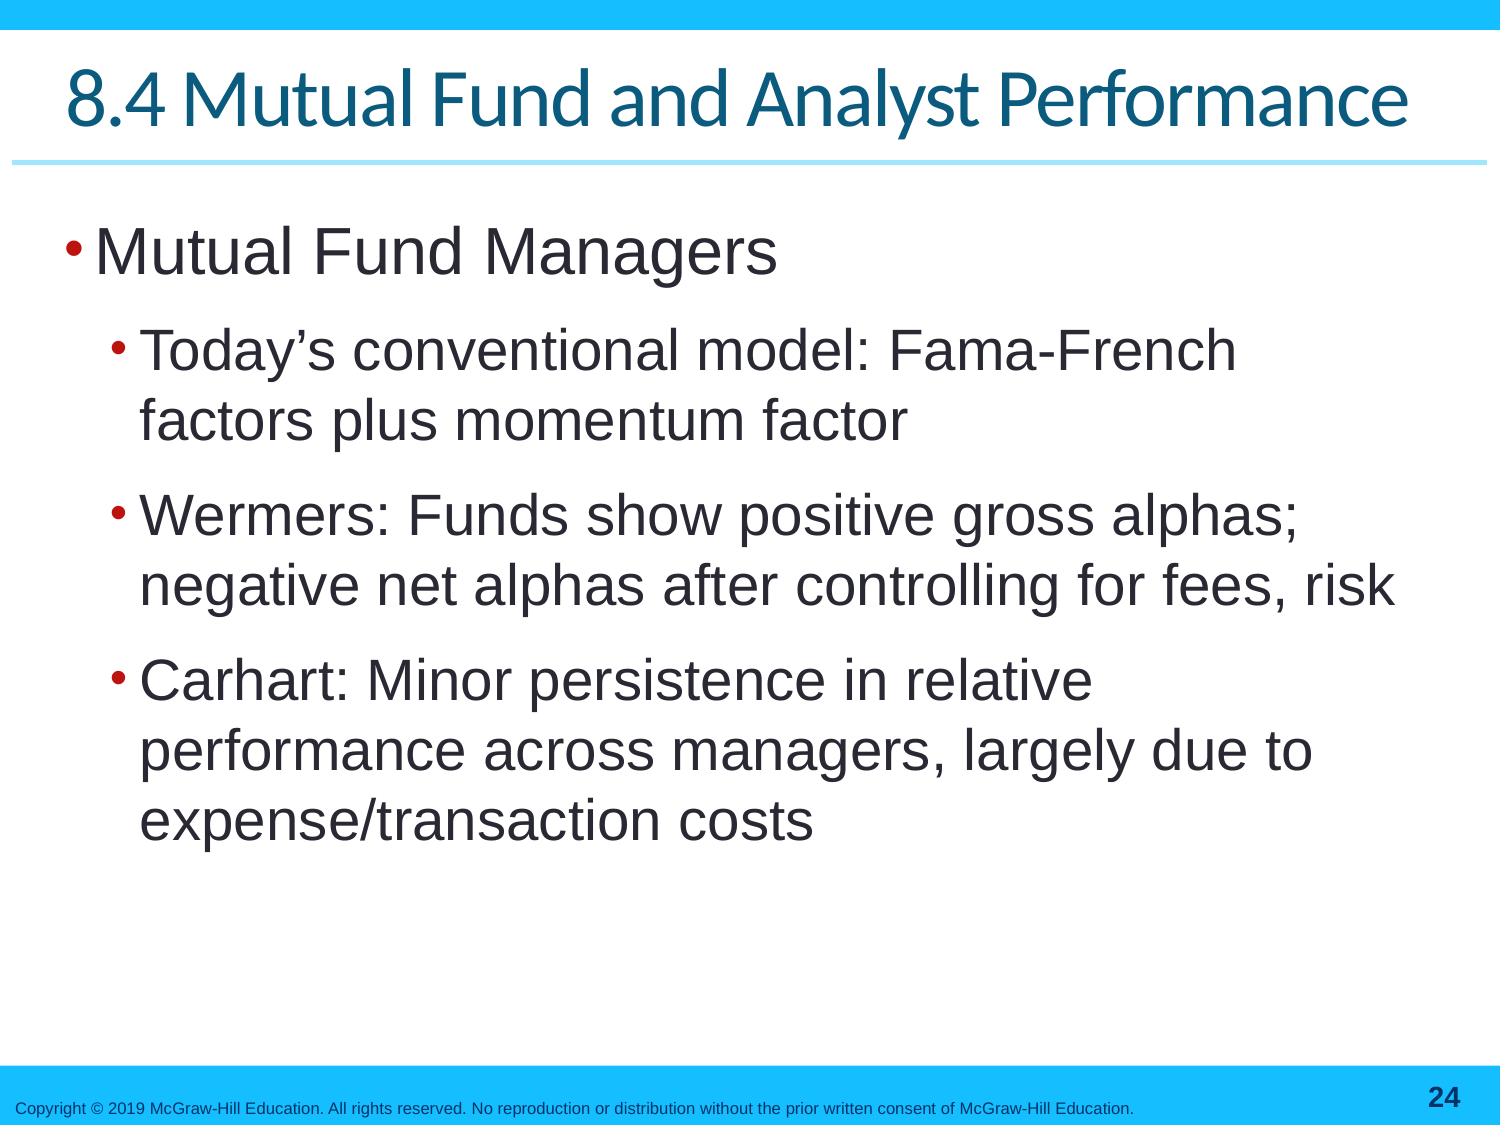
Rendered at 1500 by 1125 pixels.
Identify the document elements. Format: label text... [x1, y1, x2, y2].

list Mutual Fund Managers Today’s conventional model: Fama-French factors plus momentum factor Wermers: Funds show positive gross alphas; negative net alphas after controlling for fees, risk Carhart: Minor persistence in relative performance across managers, largely due to expense/transaction costs [50, 200, 1425, 988]
title 8.4 Mutual Fund and Analyst Performance [50, 24, 1453, 163]
